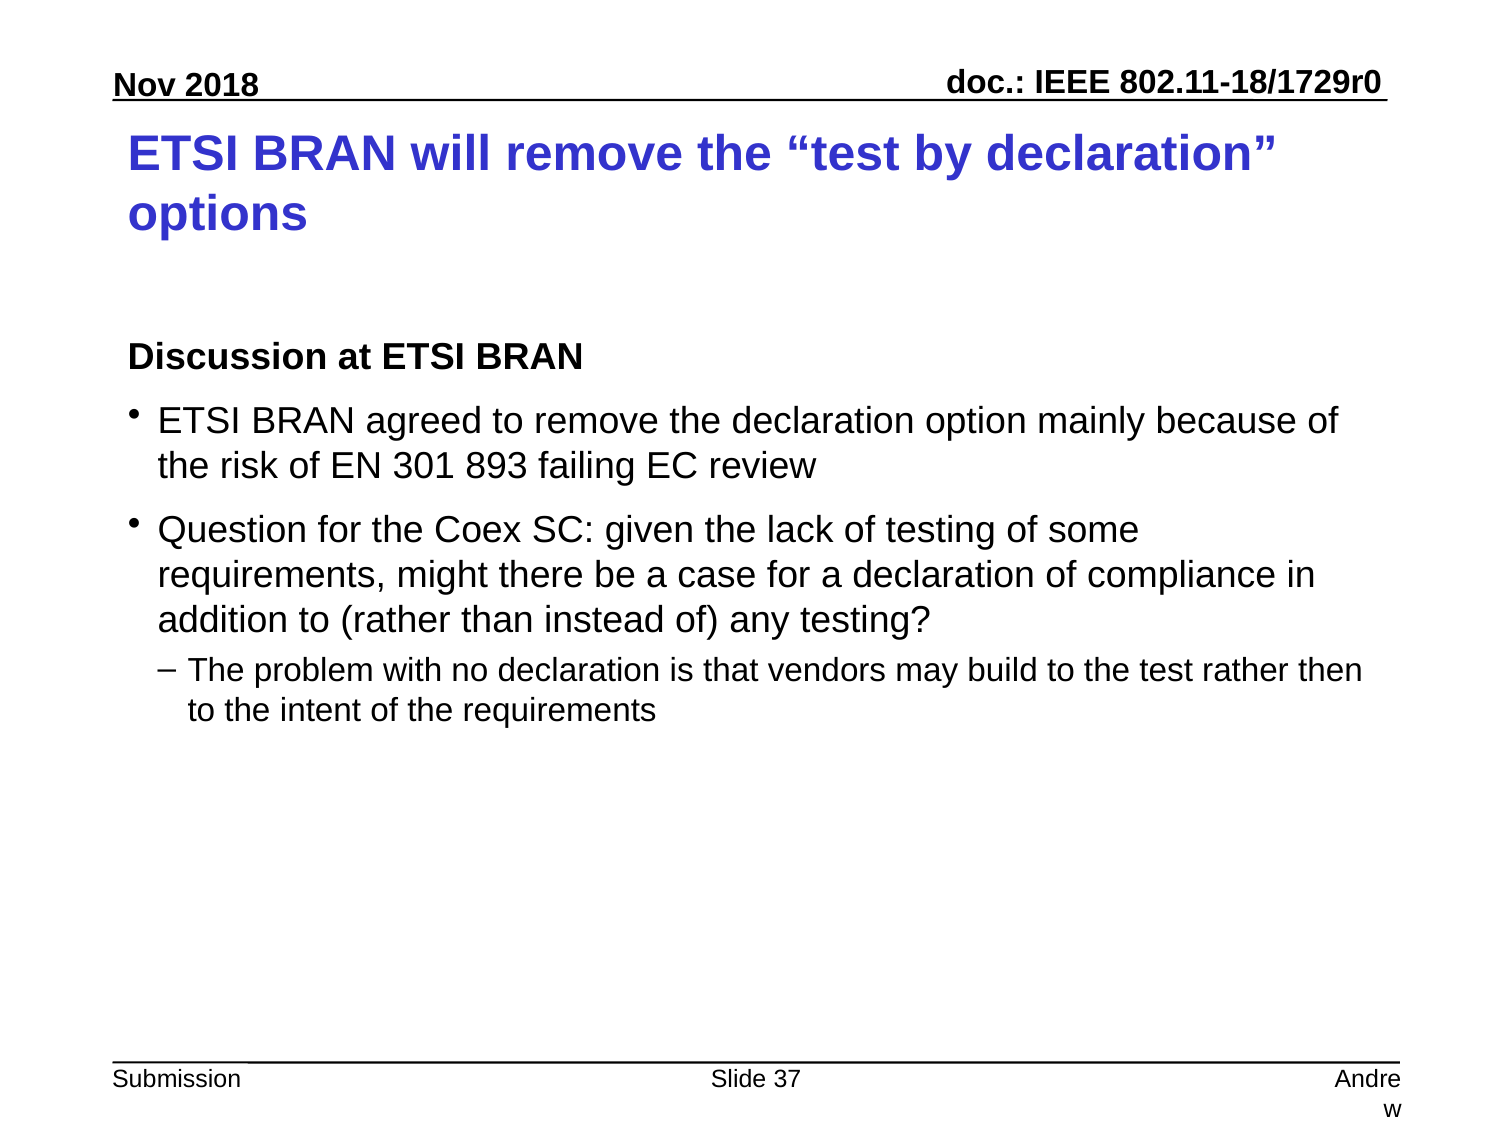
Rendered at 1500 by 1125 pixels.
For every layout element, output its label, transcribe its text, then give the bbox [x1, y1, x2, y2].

title ETSI BRAN will remove the “test by declaration” options [112, 112, 1388, 288]
footer Andrew Myles, Cisco [1320, 1061, 1402, 1093]
slide_number Slide 37 [709, 1061, 803, 1093]
list Discussion at ETSI BRAN ETSI BRAN agreed to remove the declaration option mainly because of the risk of EN 301 893 failing EC review Question for the Coex SC: given the lack of testing of some requirements, might there be a case for a declaration of compliance in addition to (rather than instead of) any testing? The problem with no declaration is that vendors may build to the test rather then to the intent of the requirements [112, 324, 1388, 1000]
